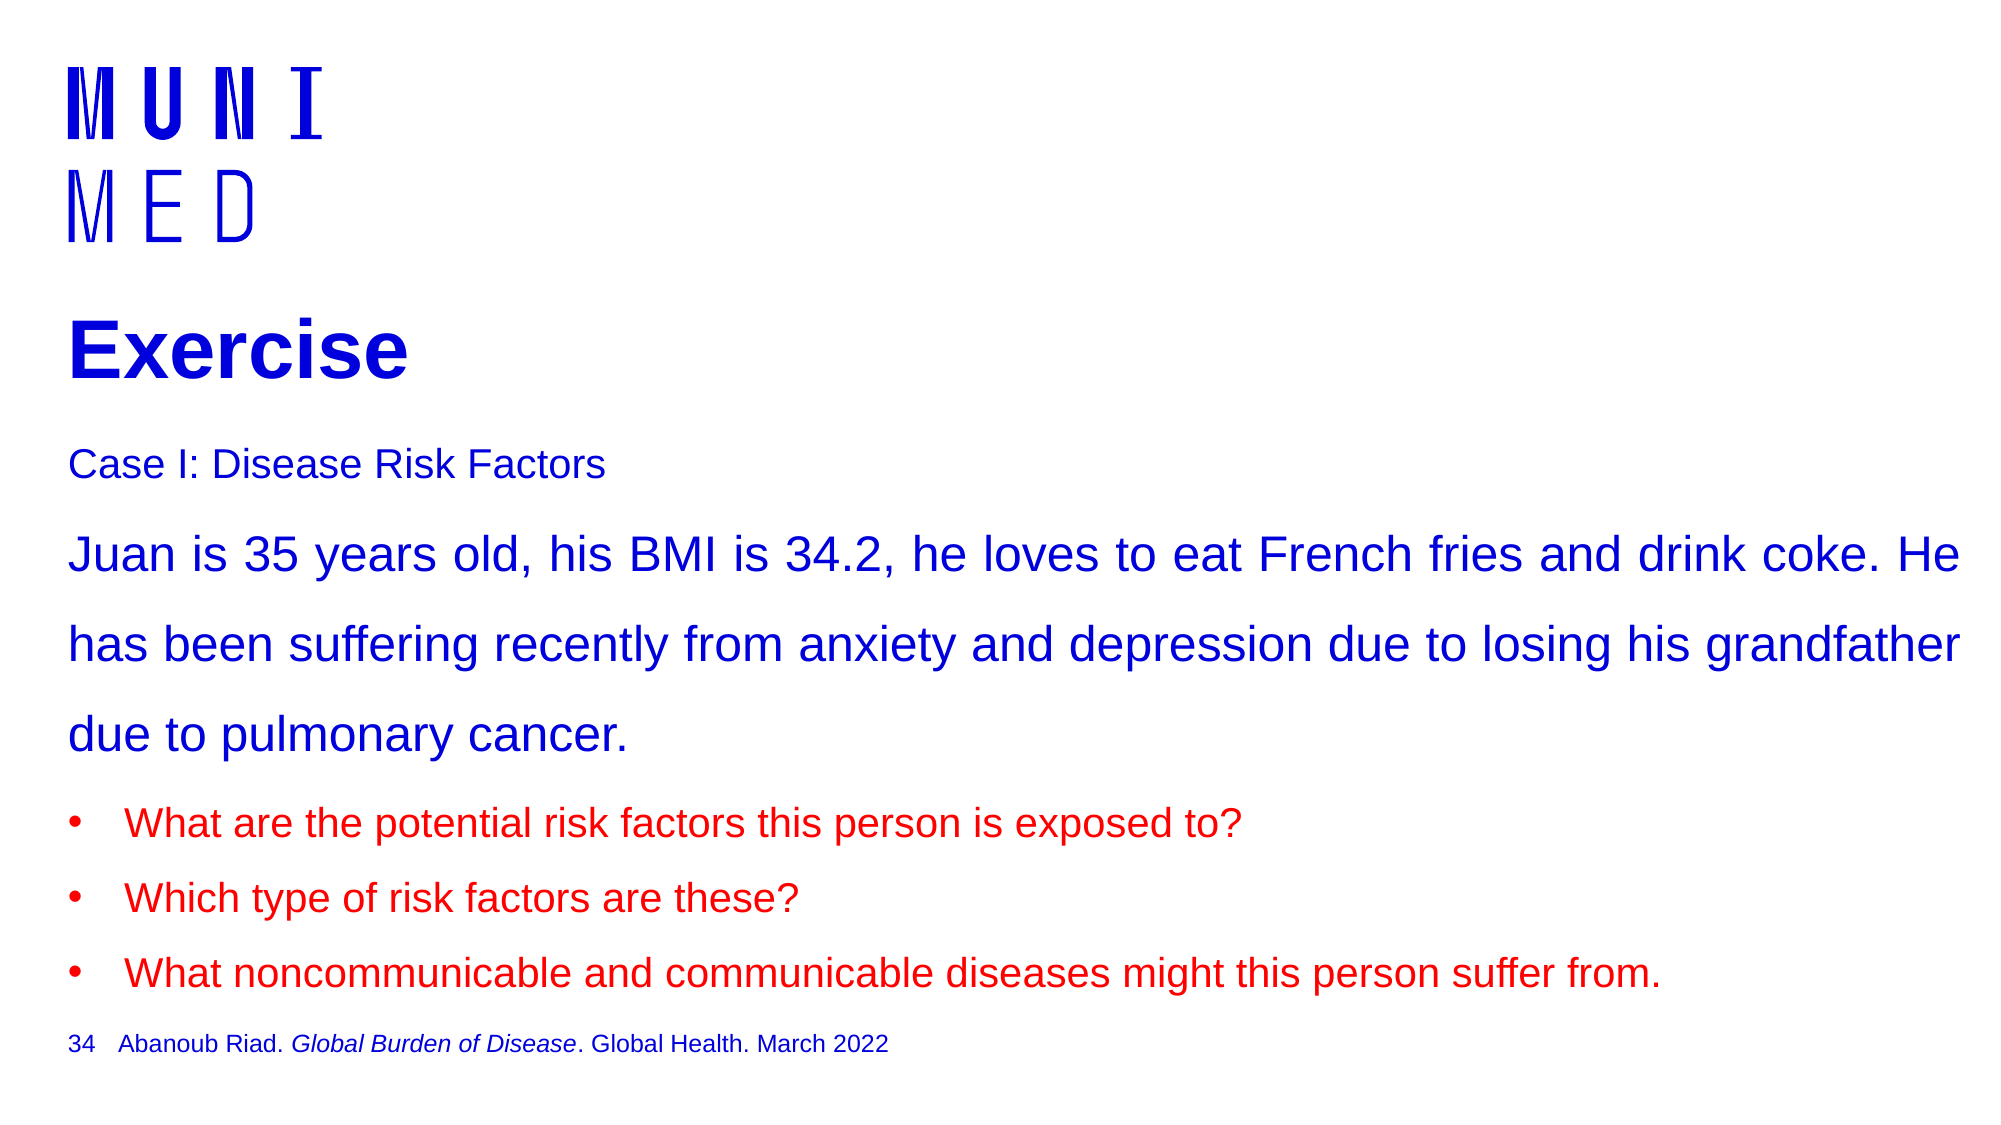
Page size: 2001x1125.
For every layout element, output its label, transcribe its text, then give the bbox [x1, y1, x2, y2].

title Exercise Case I: Disease Risk Factors [67, 303, 694, 491]
text_box Juan is 35 years old, his BMI is 34.2, he loves to eat French fries and drink coke. He has been suffering recently from anxiety and depression due to losing his grandfather due to pulmonary cancer. [67, 491, 1962, 771]
text_box What are the potential risk factors this person is exposed to? Which type of risk factors are these? What noncommunicable and communicable diseases might this person suffer from. [67, 770, 1798, 1060]
